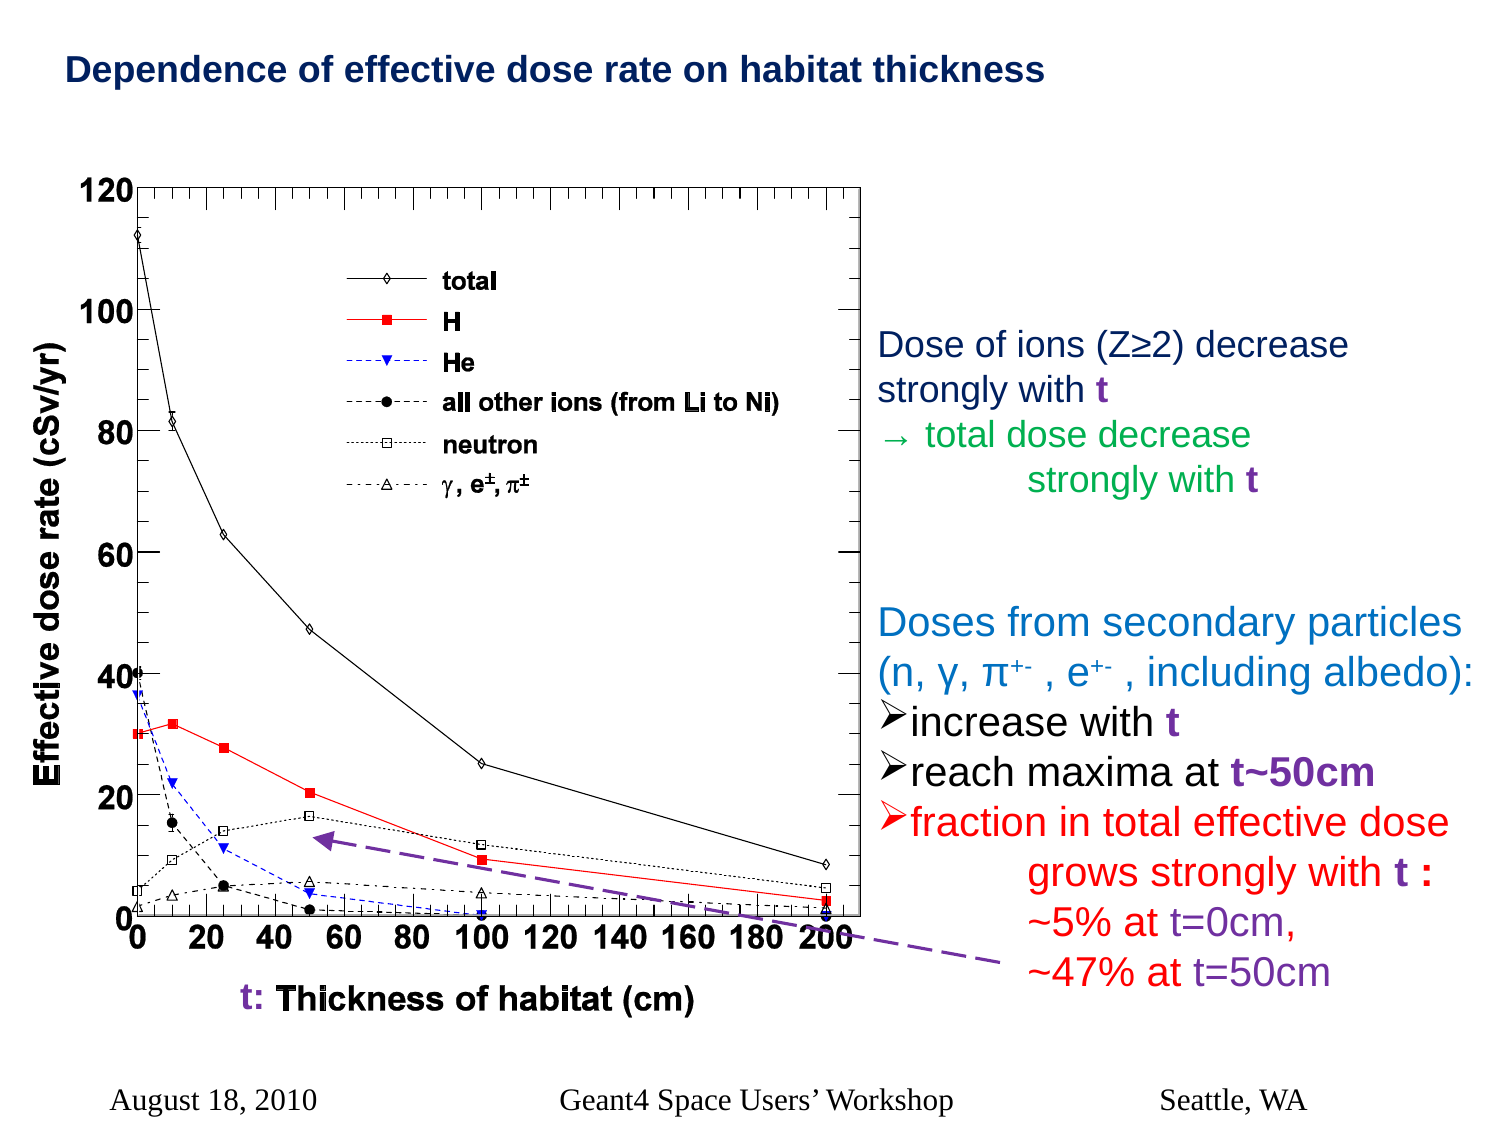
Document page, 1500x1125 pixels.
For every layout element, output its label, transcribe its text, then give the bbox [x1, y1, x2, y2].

text_box Dose of ions (Z≥2) decrease strongly with t → total dose decrease strongly with t Doses from secondary particles (n, γ, π+- , e+- , including albedo): increase with t reach maxima at t~50cm fraction in total effective dose grows strongly with t : ~5% at t=0cm, ~47% at t=50cm [907, 312, 1500, 1003]
picture [0, 137, 904, 1051]
text_box Dependence of effective dose rate on habitat thickness [50, 37, 1075, 98]
